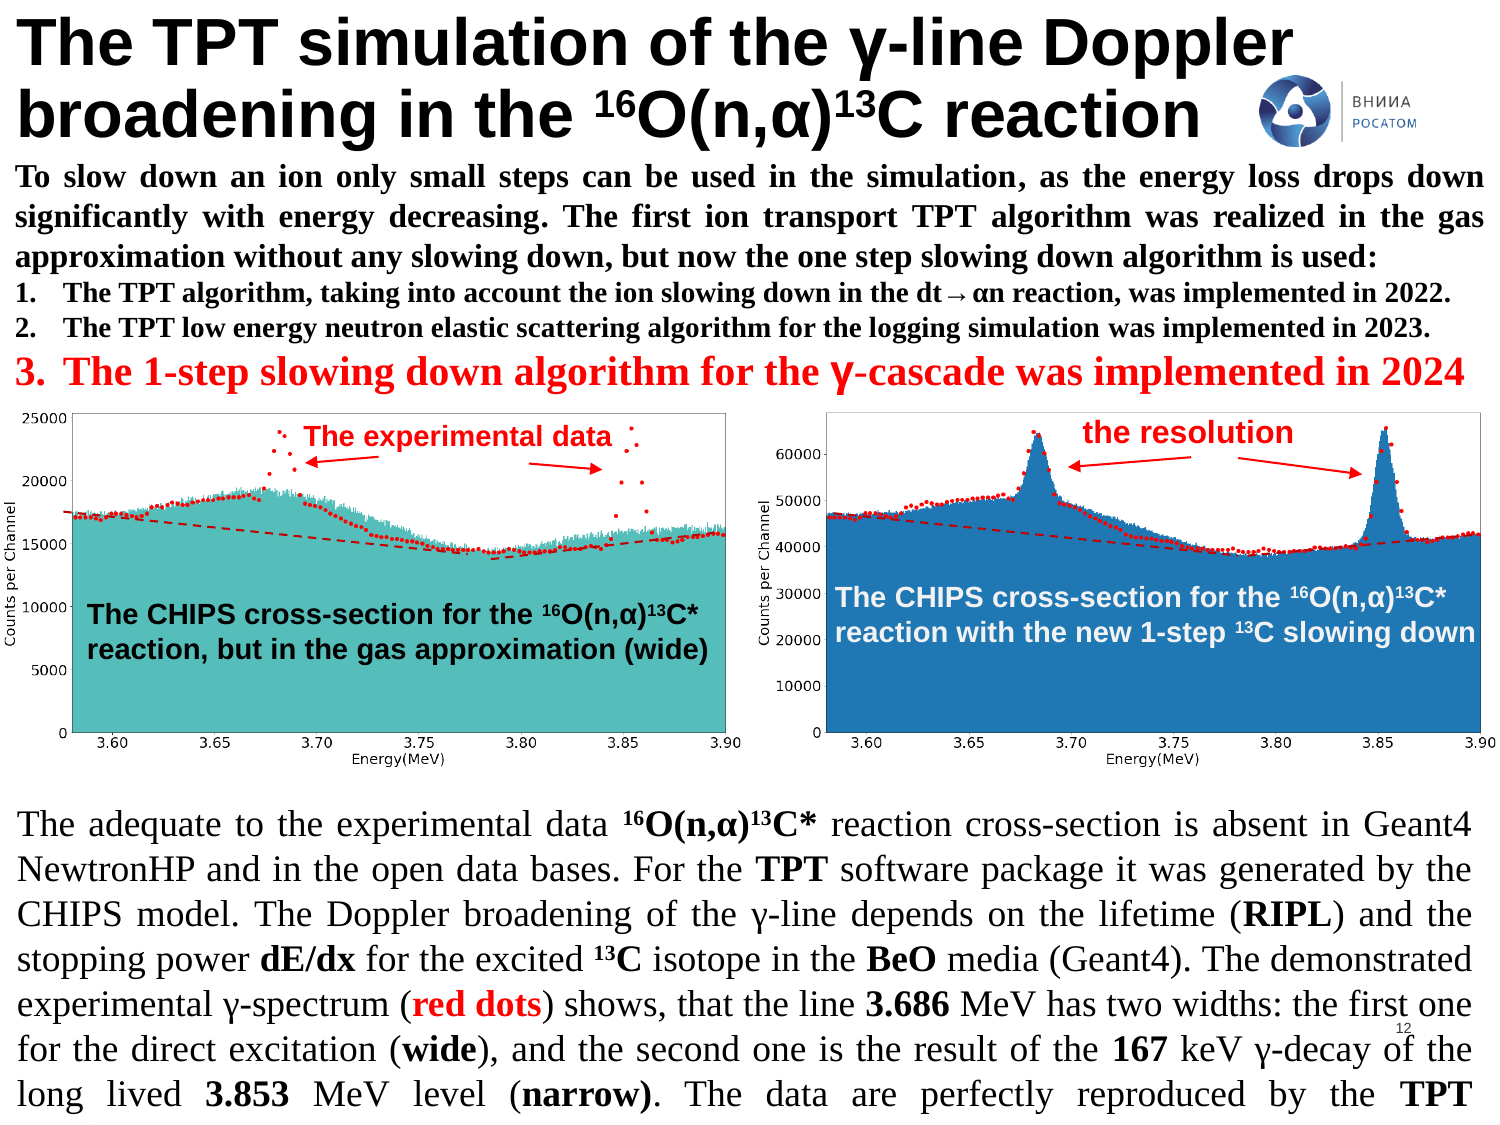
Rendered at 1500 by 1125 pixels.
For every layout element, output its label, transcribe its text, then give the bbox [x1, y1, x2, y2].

picture [0, 408, 745, 771]
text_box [63, 511, 469, 555]
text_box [1247, 534, 1479, 556]
picture [753, 408, 1500, 771]
text_box To slow down an ion only small steps can be used in the simulation, as the energy loss drops down significantly with energy decreasing. The first ion transport ТРТ algorithm was realized in the gas approximation without any slowing down, but now the one step slowing down algorithm is used: The TPT algorithm, taking into account the ion slowing down in the dt→αn reaction, was implemented in 2022. The TPT low energy neutron elastic scattering algorithm for the logging simulation was implemented in 2023. The 1-step slowing down algorithm for the γ-cascade was implemented in 2024 [0, 146, 1500, 401]
text_box The adequate to the experimental data 16O(n,α)13C* reaction cross-section is absent in Geant4 NewtronHP and in the open data bases. For the TPT software package it was generated by the CHIPS model. The Doppler broadening of the γ-line depends on the lifetime (RIPL) and the stopping power dE/dx for the excited 13C isotope in the BeO media (Geant4). The demonstrated experimental γ-spectrum (red dots) shows, that the line 3.686 MeV has two widths: the first one for the direct excitation (wide), and the second one is the result of the 167 keV γ-decay of the long lived 3.853 MeV level (narrow). The data are perfectly reproduced by the TPT simulation. [2, 791, 1488, 1125]
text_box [490, 532, 715, 560]
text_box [528, 463, 603, 470]
text_box The TPT simulation of the γ-line Doppler broadening in the 16O(n,α)13C reaction [16, 8, 1303, 146]
picture [1303, 75, 1416, 146]
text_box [304, 456, 379, 464]
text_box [833, 512, 1239, 556]
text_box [1238, 457, 1363, 475]
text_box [1067, 457, 1192, 468]
